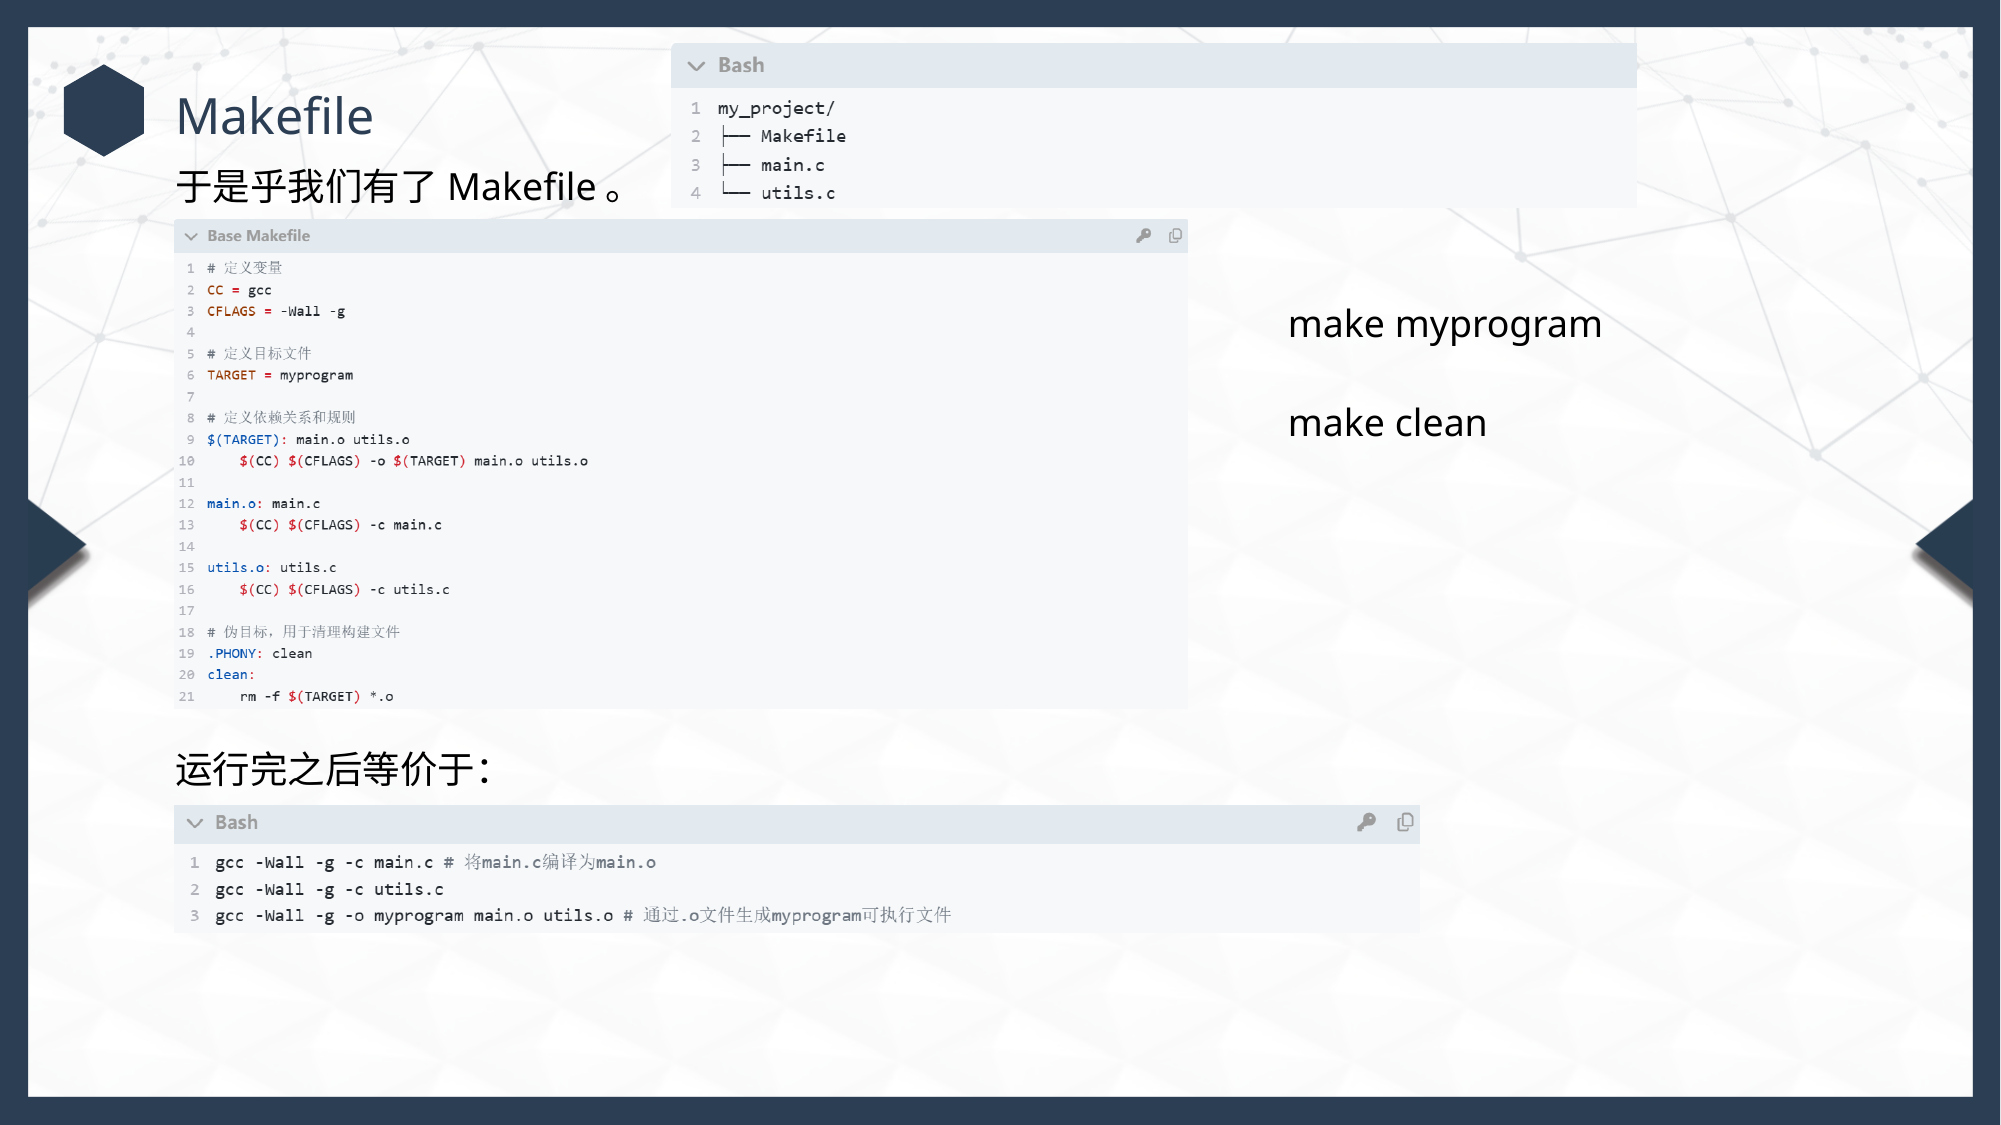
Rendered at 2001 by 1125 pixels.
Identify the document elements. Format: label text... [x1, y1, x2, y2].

text_box Makefile [160, 77, 671, 153]
text_box 于是乎我们有了Makefile。 [160, 156, 1474, 216]
picture [0, 0, 2001, 1125]
text_box make clean [1273, 391, 1800, 452]
text_box 运行完之后等价于： [160, 738, 688, 799]
text_box [63, 64, 144, 157]
text_box make myprogram [1273, 292, 1800, 352]
